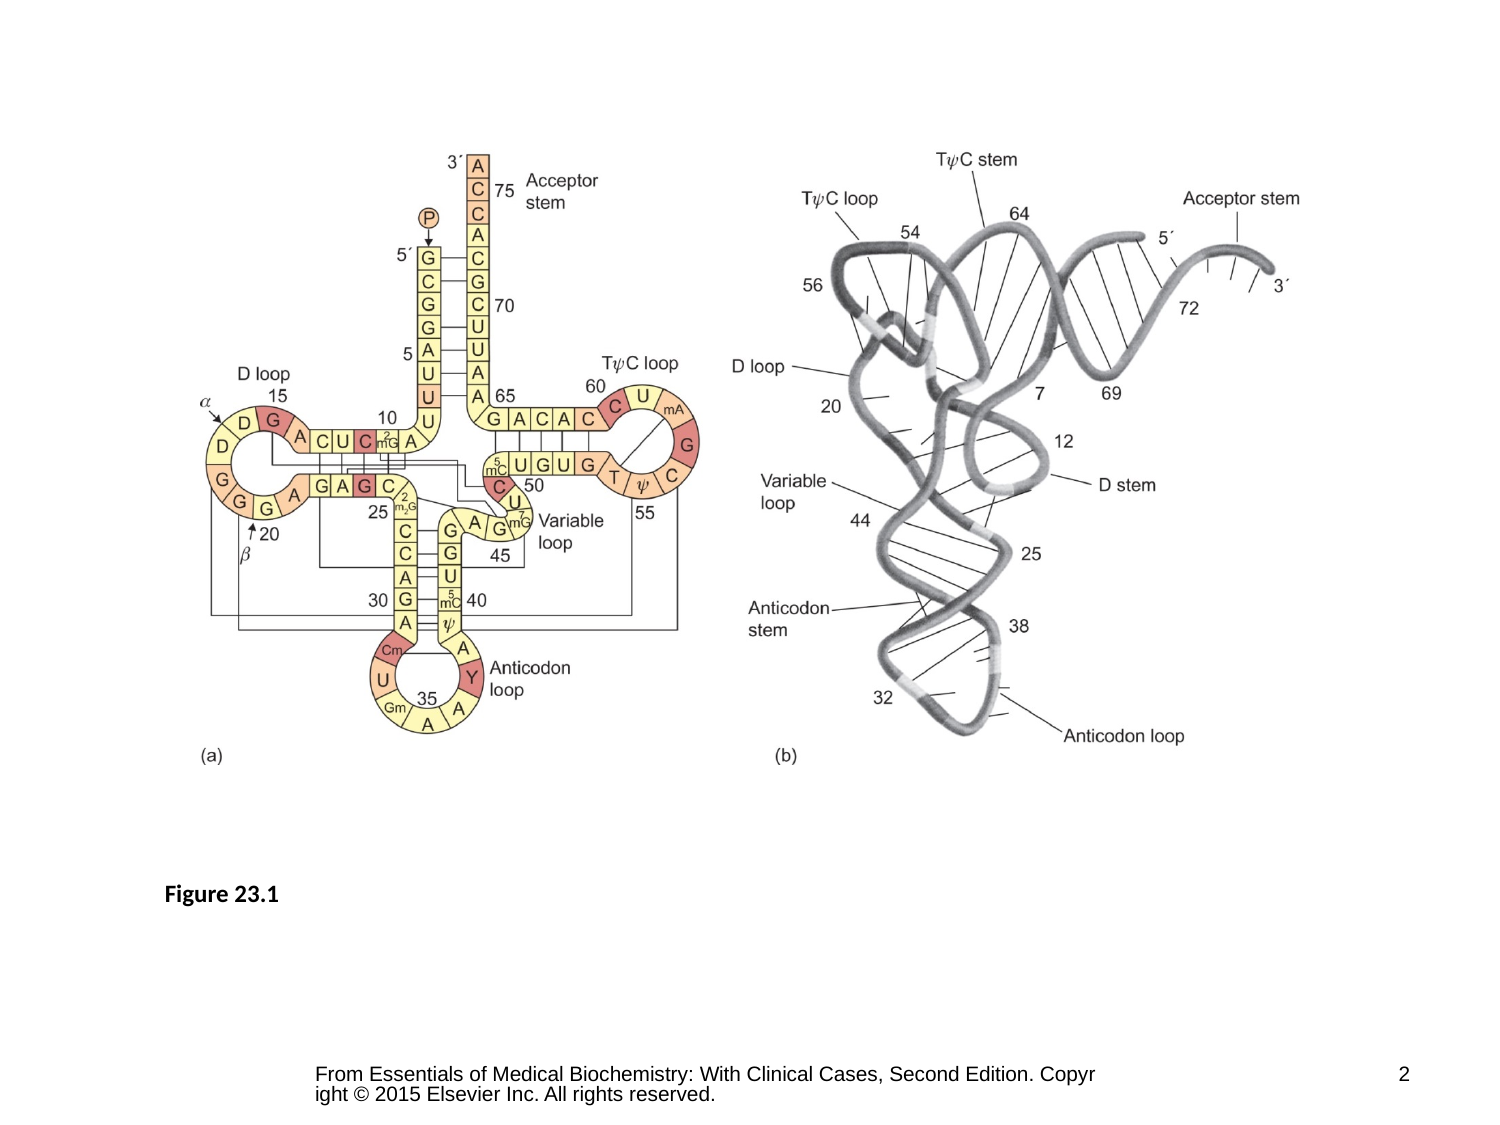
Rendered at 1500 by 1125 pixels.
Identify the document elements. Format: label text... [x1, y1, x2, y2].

footer From Essentials of Medical Biochemistry: With Clinical Cases, Second Edition. Copyright © 2015 Elsevier Inc. All rights reserved. [300, 1042, 1074, 1103]
slide_number 2 [1074, 1042, 1425, 1103]
text_box Figure 23.1 [150, 870, 325, 915]
picture [199, 149, 1301, 765]
